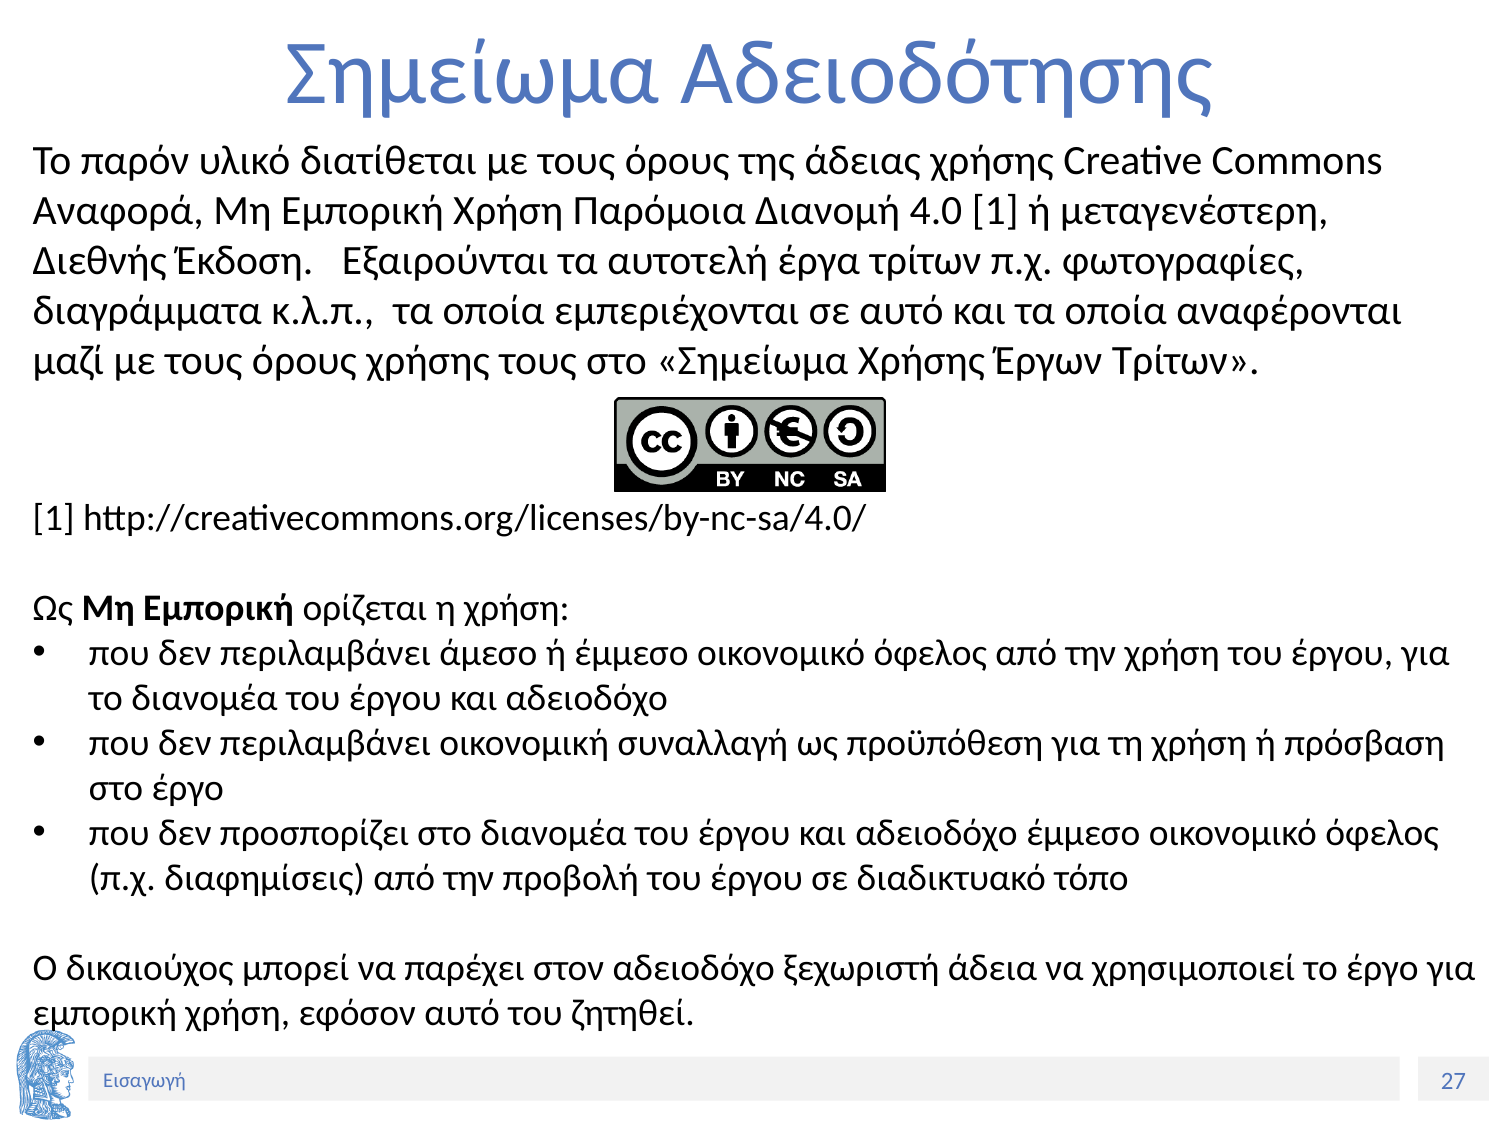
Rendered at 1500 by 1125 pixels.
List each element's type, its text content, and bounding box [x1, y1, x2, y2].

title Σημείωμα Αδειοδότησης [75, 0, 1425, 125]
text_box [1] http://creativecommons.org/licenses/by-nc-sa/4.0/ Ως Μη Εμπορική ορίζεται η χρήση: που δεν περιλαμβάνει άμεσο ή έμμεσο οικονομικό όφελος από την χρήση του έργου, για το διανομέα του έργου και αδειοδόχο που δεν περιλαμβάνει οικονομική συναλλαγή ως προϋπόθεση για τη χρήση ή πρόσβαση στο έργο που δεν προσπορίζει στο διανομέα του έργου και αδειοδόχο έμμεσο οικονομικό όφελος (π.χ. διαφημίσεις) από την προβολή του έργου σε διαδικτυακό τόπο Ο δικαιούχος μπορεί να παρέχει στον αδειοδόχο ξεχωριστή άδεια να χρησιμοποιεί το έργο για εμπορική χρήση, εφόσον αυτό του ζητηθεί. [17, 479, 1500, 1047]
picture [614, 396, 886, 492]
picture [9, 1026, 81, 1120]
list Το παρόν υλικό διατίθεται με τους όρους της άδειας χρήσης Creative Commons Αναφορά, Μη Εμπορική Χρήση Παρόμοια Διανομή 4.0 [1] ή μεταγενέστερη, Διεθνής Έκδοση. Εξαιρούνται τα αυτοτελή έργα τρίτων π.χ. φωτογραφίες, διαγράμματα κ.λ.π., τα οποία εμπεριέχονται σε αυτό και τα οποία αναφέρονται μαζί με τους όρους χρήσης τους στο «Σημείωμα Χρήσης Έργων Τρίτων». [17, 125, 1483, 362]
